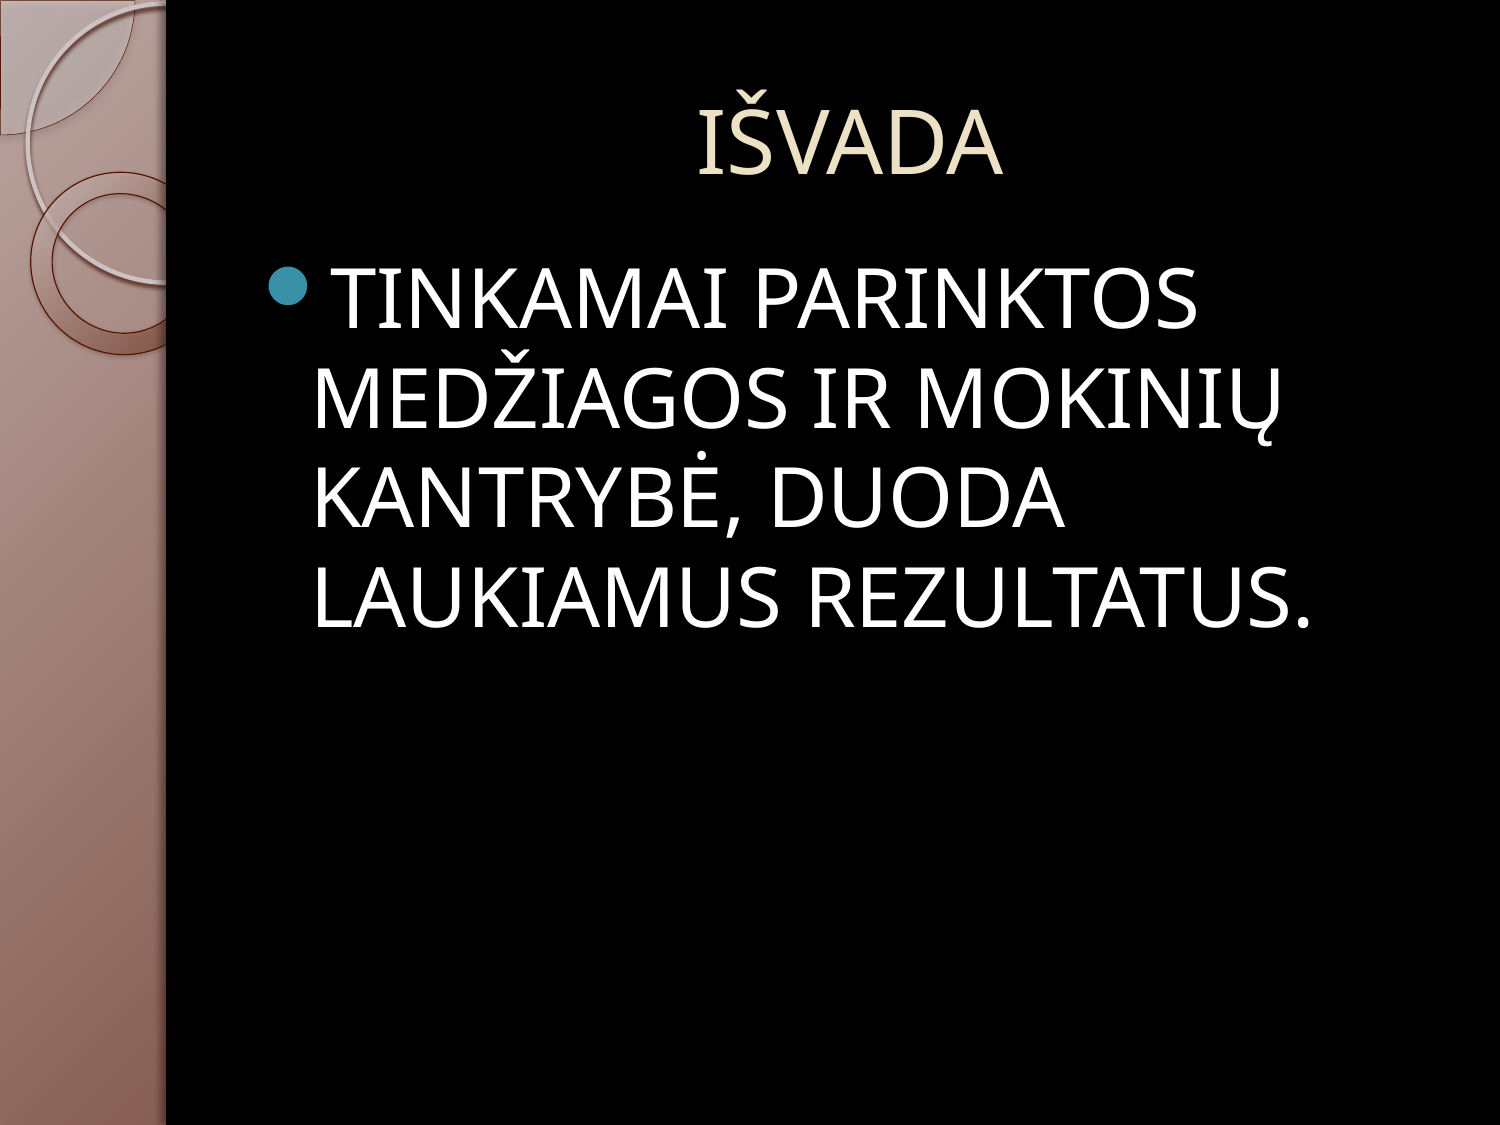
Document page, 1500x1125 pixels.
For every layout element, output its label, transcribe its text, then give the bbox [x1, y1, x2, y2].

title IŠVADA [235, 45, 1466, 233]
list TINKAMAI PARINKTOS MEDŽIAGOS IR MOKINIŲ KANTRYBĖ, DUODA LAUKIAMUS REZULTATUS. [235, 237, 1466, 1025]
